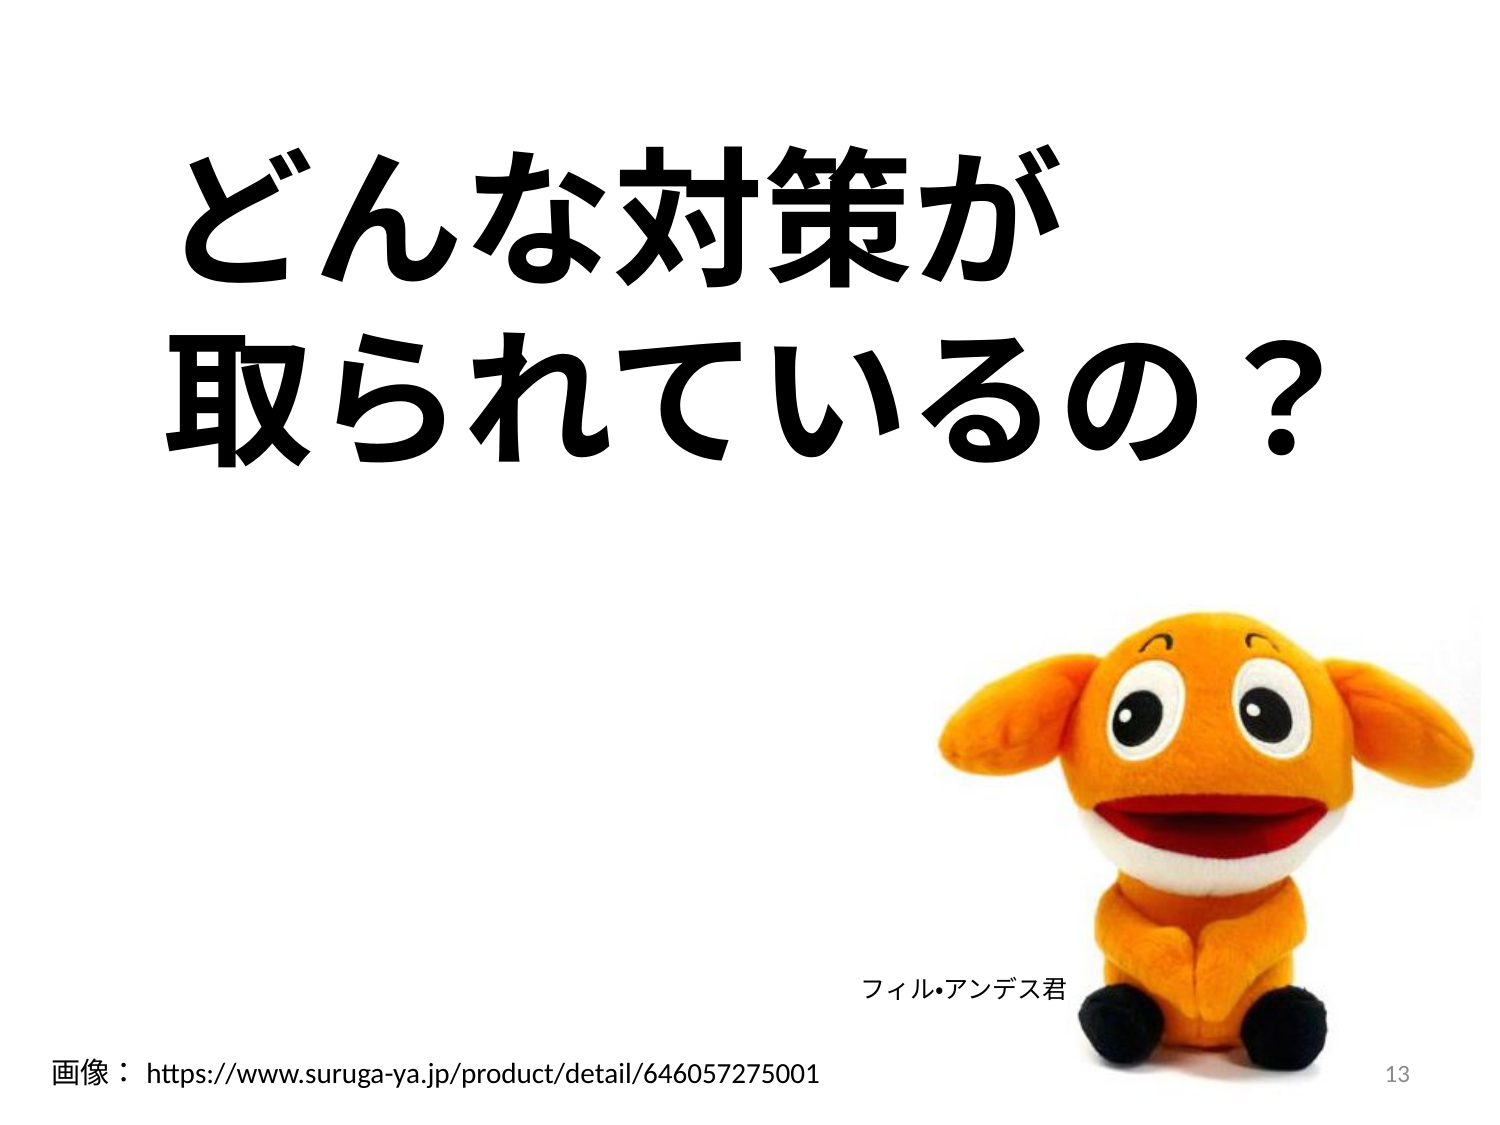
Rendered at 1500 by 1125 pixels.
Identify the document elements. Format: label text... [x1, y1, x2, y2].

text_box フィル・アンデス君 [845, 966, 928, 1012]
picture [933, 603, 1481, 1098]
text_box どんな対策が 取られているの？ [148, 117, 1375, 492]
text_box 画像：https://www.suruga-ya.jp/product/detail/646057275001 [36, 1046, 836, 1097]
